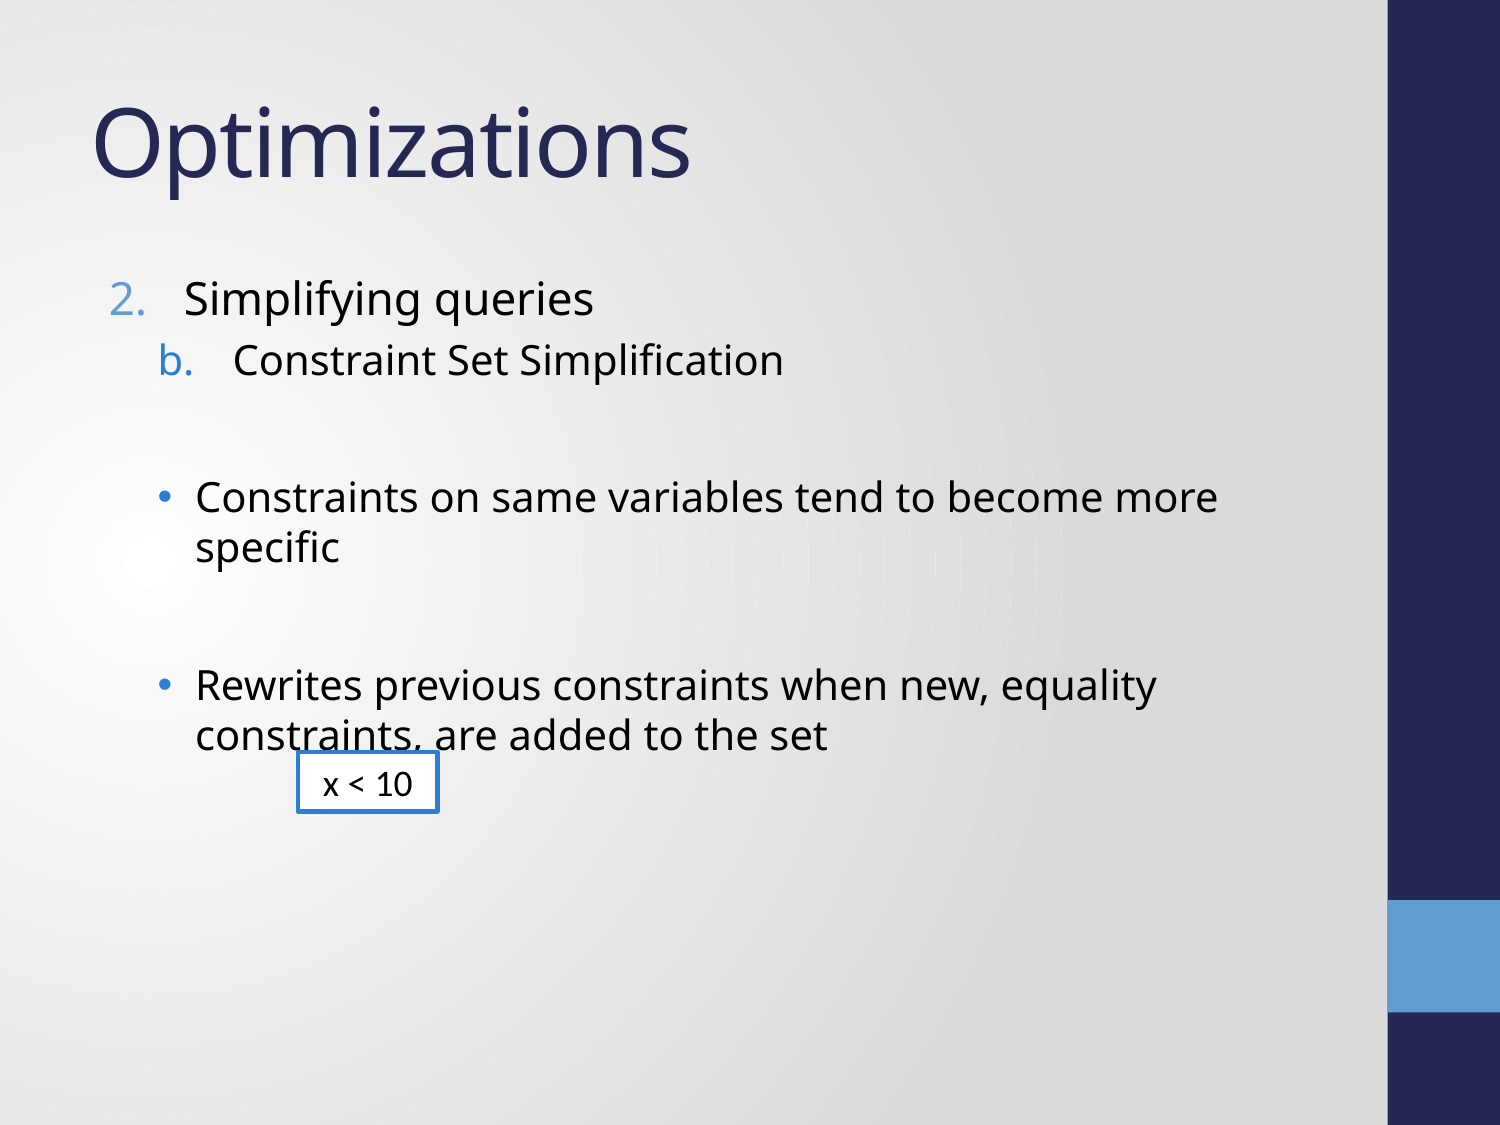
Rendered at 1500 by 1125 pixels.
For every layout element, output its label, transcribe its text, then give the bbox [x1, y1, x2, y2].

title Optimizations [75, 45, 1325, 233]
list Simplifying queries Constraint Set Simplification Constraints on same variables tend to become more specific Rewrites previous constraints when new, equality constraints, are added to the set [75, 262, 1325, 1050]
text_box x < 10 [296, 750, 440, 814]
